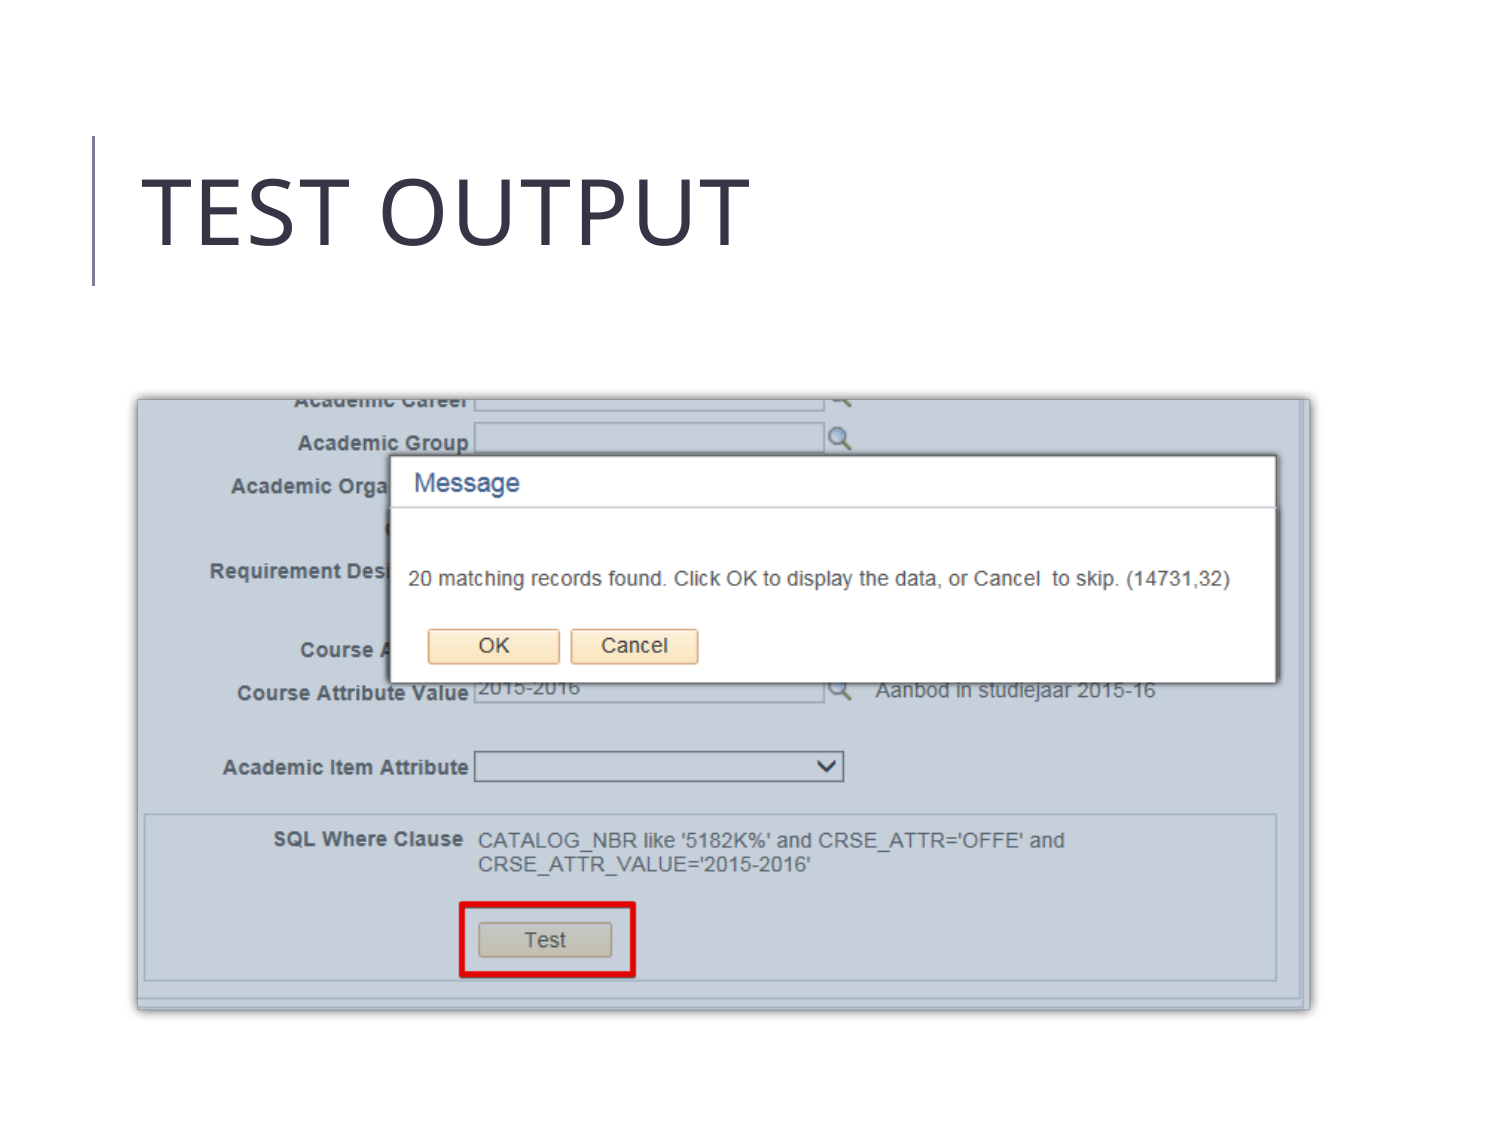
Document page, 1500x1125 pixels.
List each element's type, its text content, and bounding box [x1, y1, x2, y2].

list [125, 387, 1323, 1022]
title Test output [126, 96, 1322, 342]
